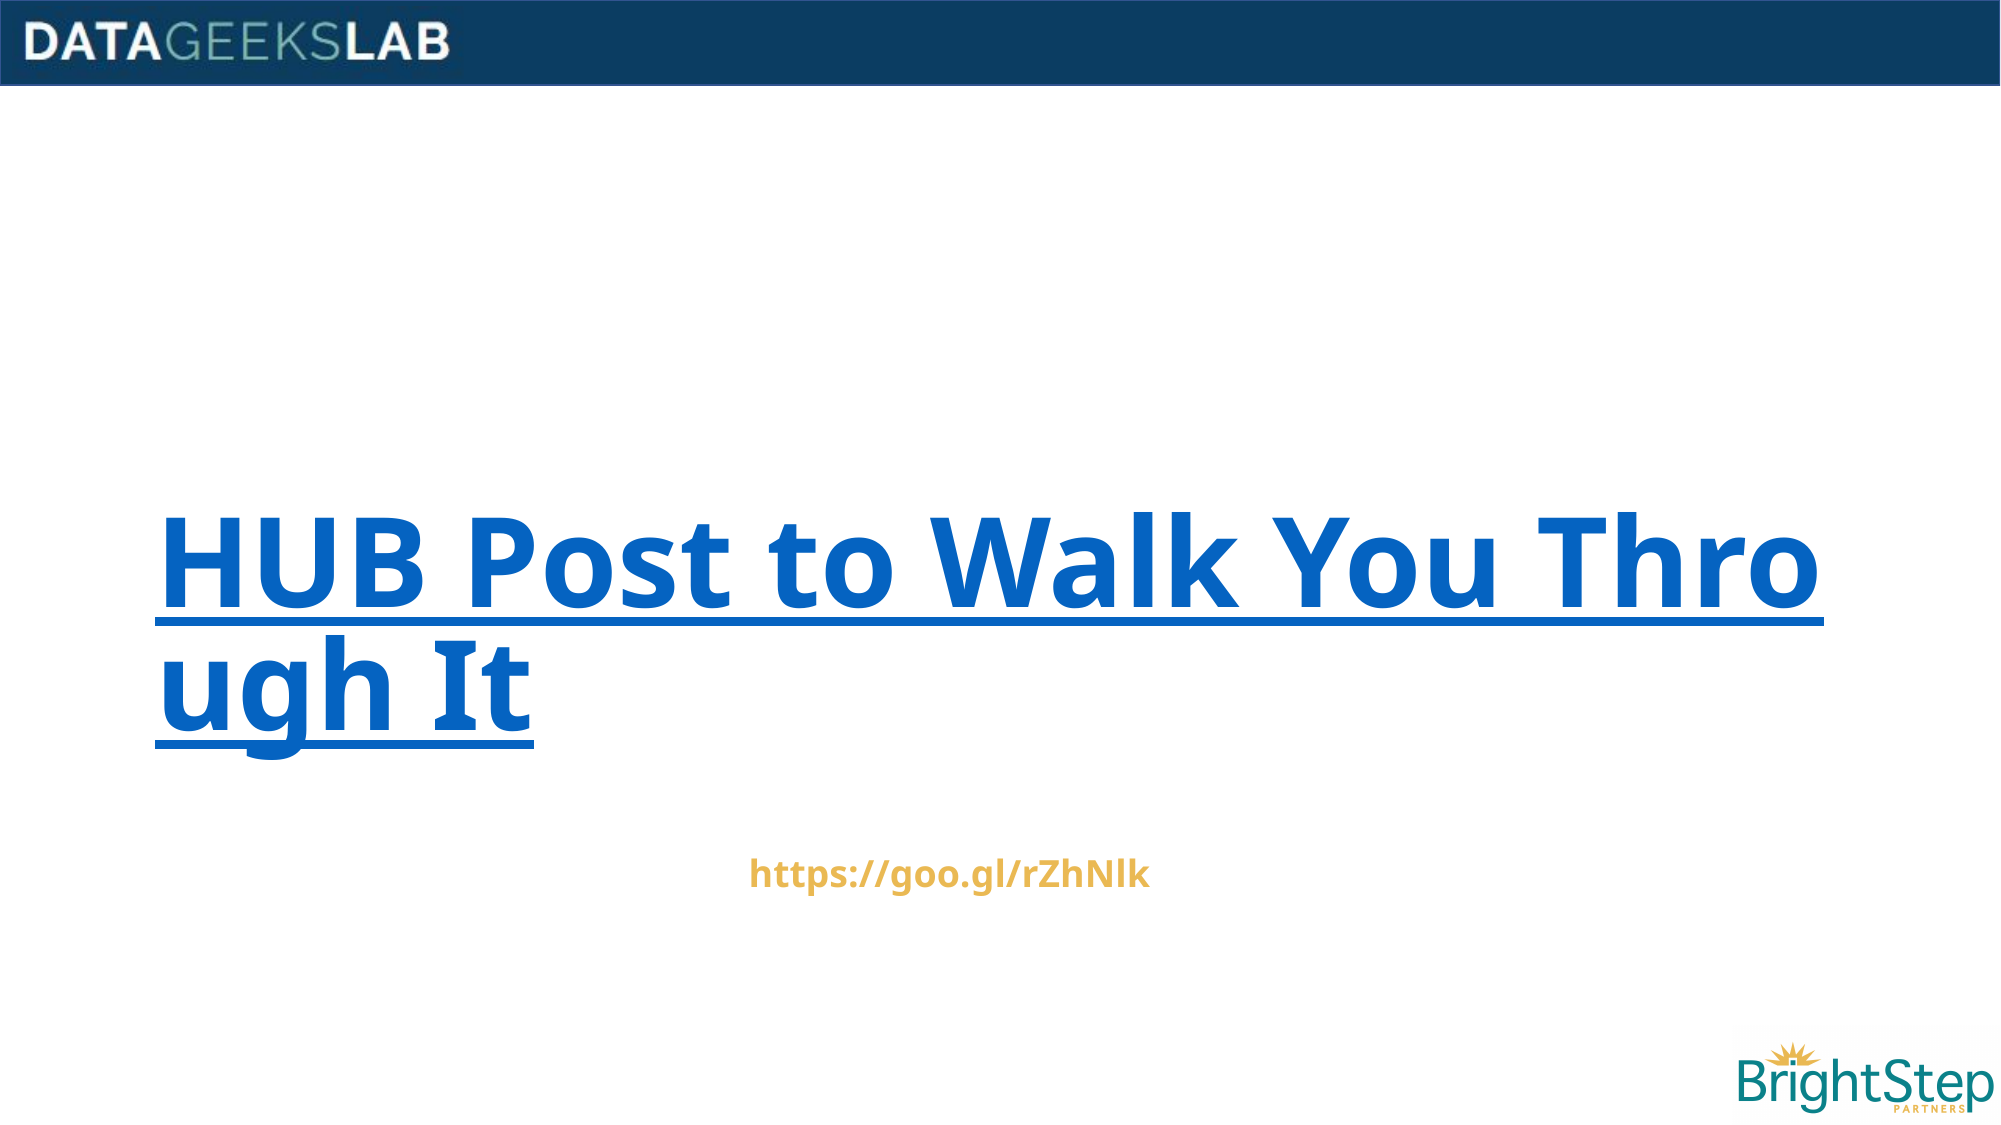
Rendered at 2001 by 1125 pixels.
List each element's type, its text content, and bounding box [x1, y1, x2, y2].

picture [1732, 1025, 2000, 1125]
title HUB Post to Walk You Through It [140, 470, 1866, 653]
picture [12, 6, 464, 79]
text_box https://goo.gl/rZhNlk [733, 842, 1166, 903]
